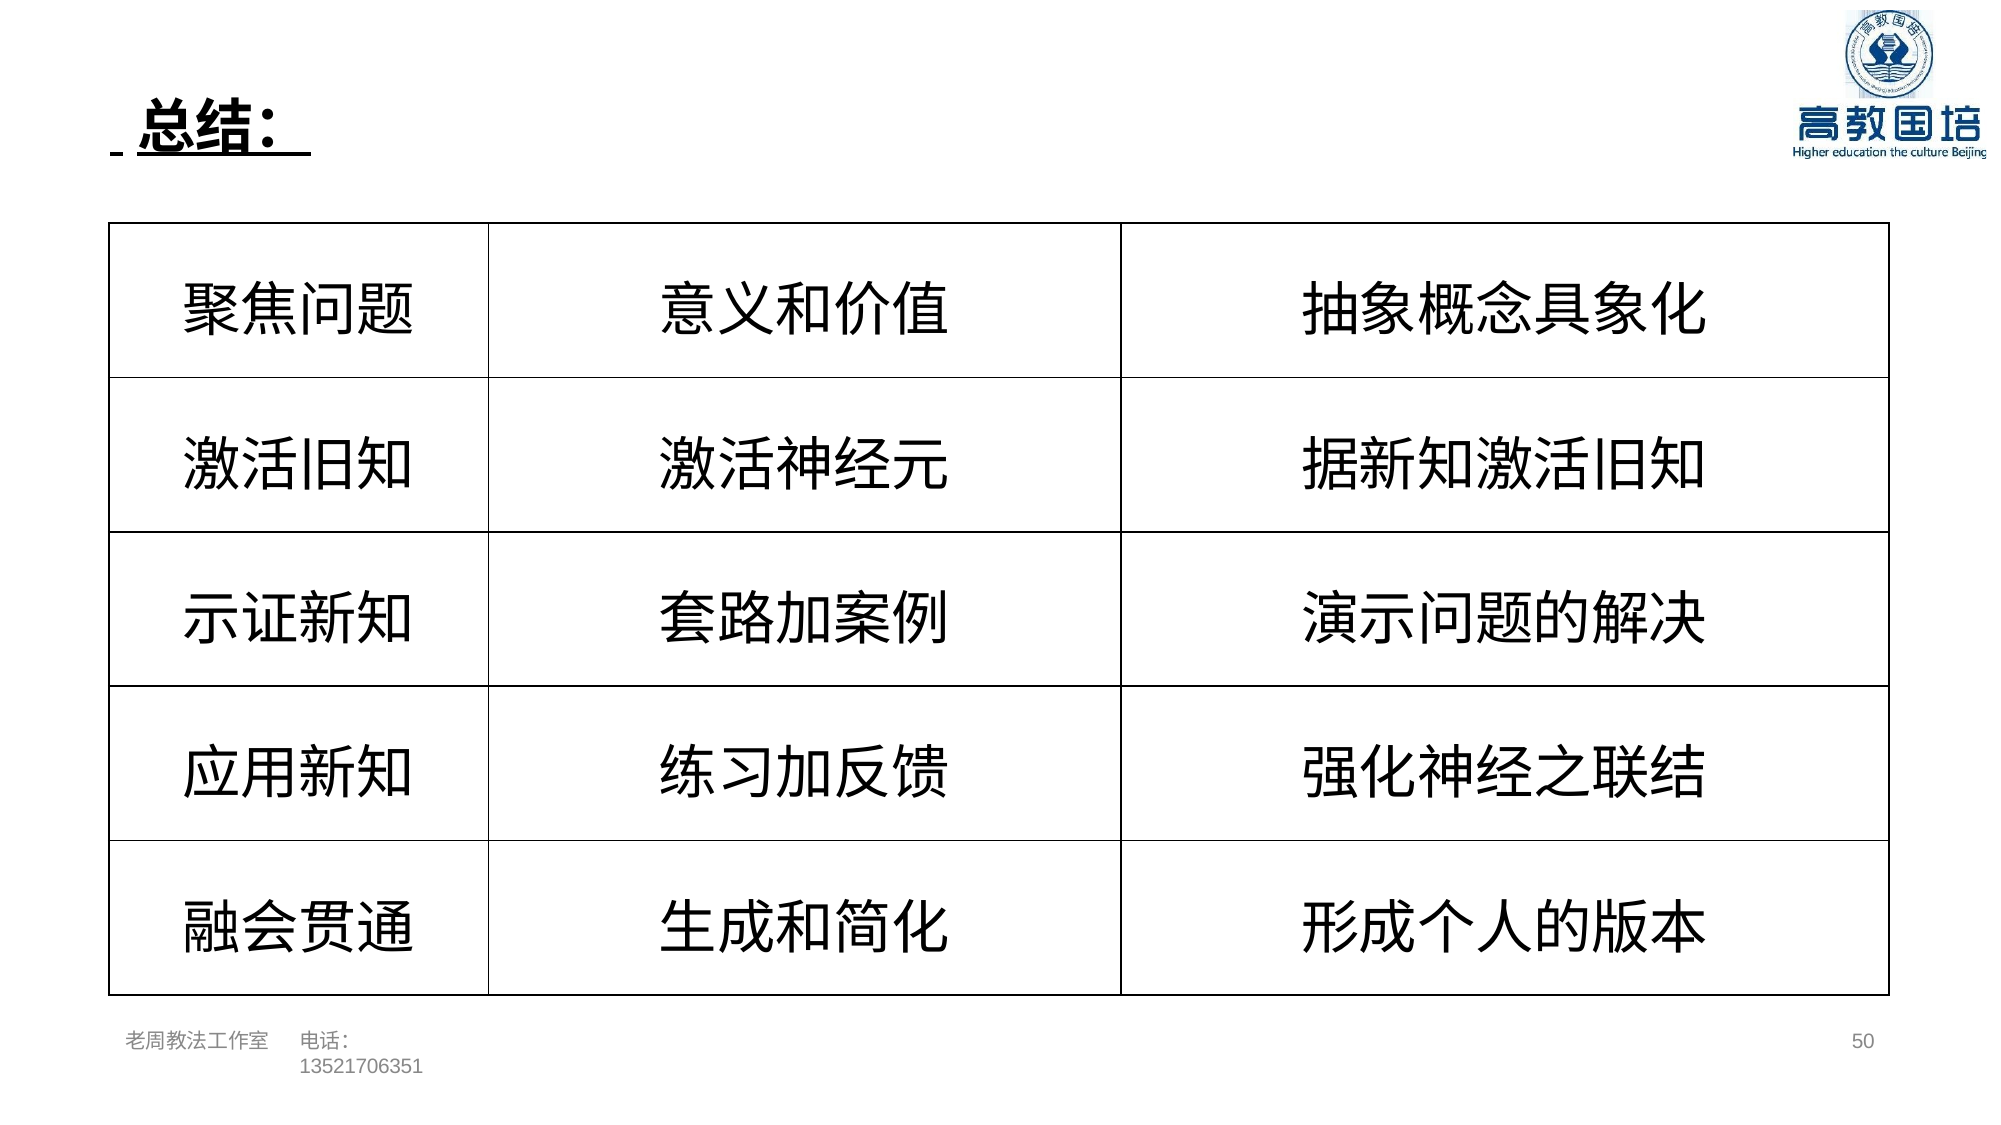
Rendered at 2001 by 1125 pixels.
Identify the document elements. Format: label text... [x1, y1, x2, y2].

title 总结： [107, 87, 1893, 278]
table_cell 套路加案例 [489, 533, 1120, 685]
footer 电话：13521706351 [297, 1024, 491, 1125]
slide_number 老周教法工作室 [122, 1024, 273, 1125]
table_cell 练习加反馈 [489, 687, 1120, 840]
table_cell 示证新知 [110, 533, 488, 685]
table_cell 据新知激活旧知 [1122, 378, 1888, 531]
table_header 抽象概念具象化 [1122, 224, 1888, 377]
table_cell 激活旧知 [110, 378, 488, 531]
table_cell 演示问题的解决 [1122, 533, 1888, 685]
table_cell 生成和简化 [489, 841, 1120, 994]
picture [1793, 10, 1987, 159]
table_cell 融会贯通 [110, 841, 488, 994]
table_cell 形成个人的版本 [1122, 841, 1888, 994]
table_header 意义和价值 [489, 224, 1120, 377]
slide_number 52 [1847, 1027, 1880, 1125]
table_cell 强化神经之联结 [1122, 687, 1888, 840]
table_header 聚焦问题 [110, 224, 488, 377]
table_cell 应用新知 [110, 687, 488, 840]
table_cell 激活神经元 [489, 378, 1120, 531]
